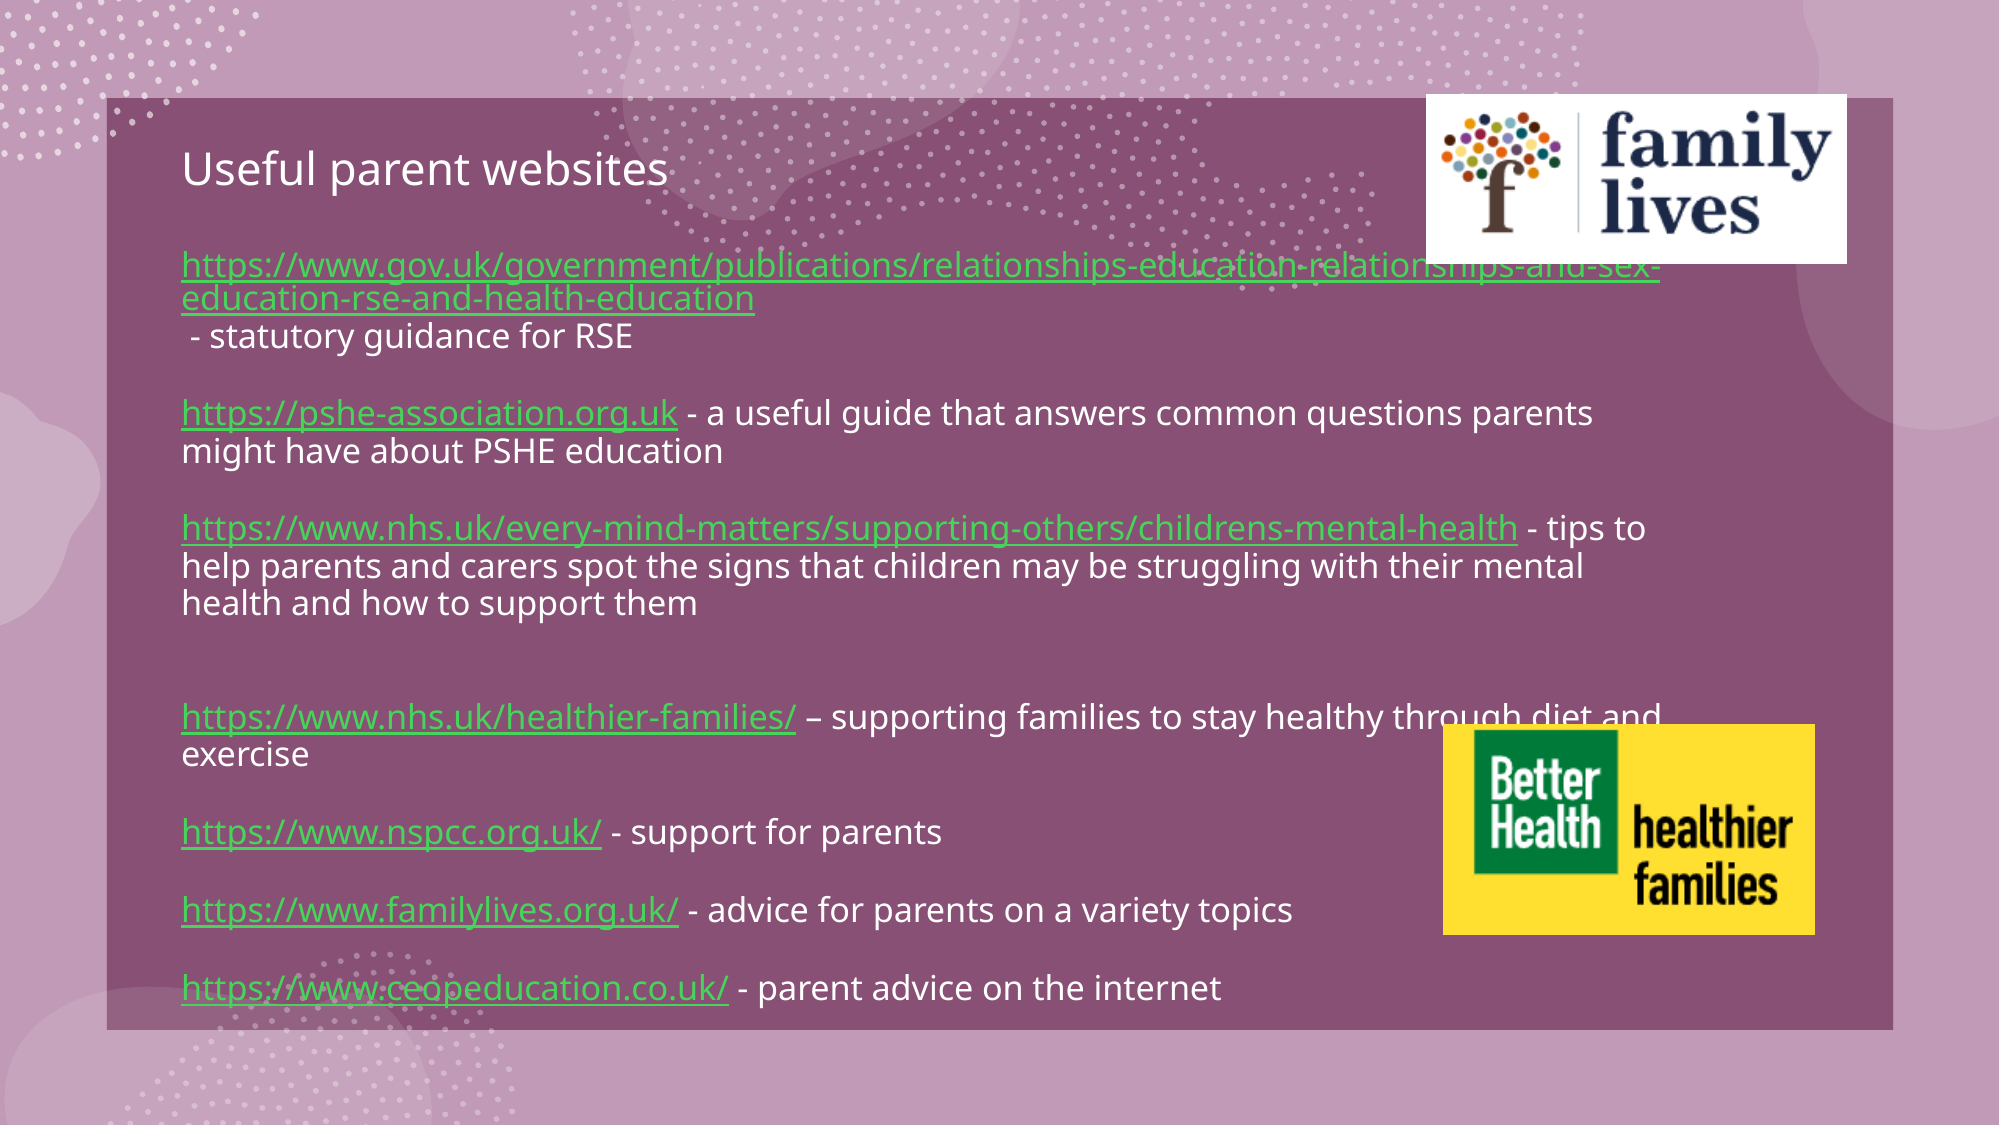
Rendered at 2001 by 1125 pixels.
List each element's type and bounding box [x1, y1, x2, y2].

picture [1425, 94, 1848, 265]
picture [1443, 724, 1815, 935]
text_box [0, 0, 2000, 1125]
